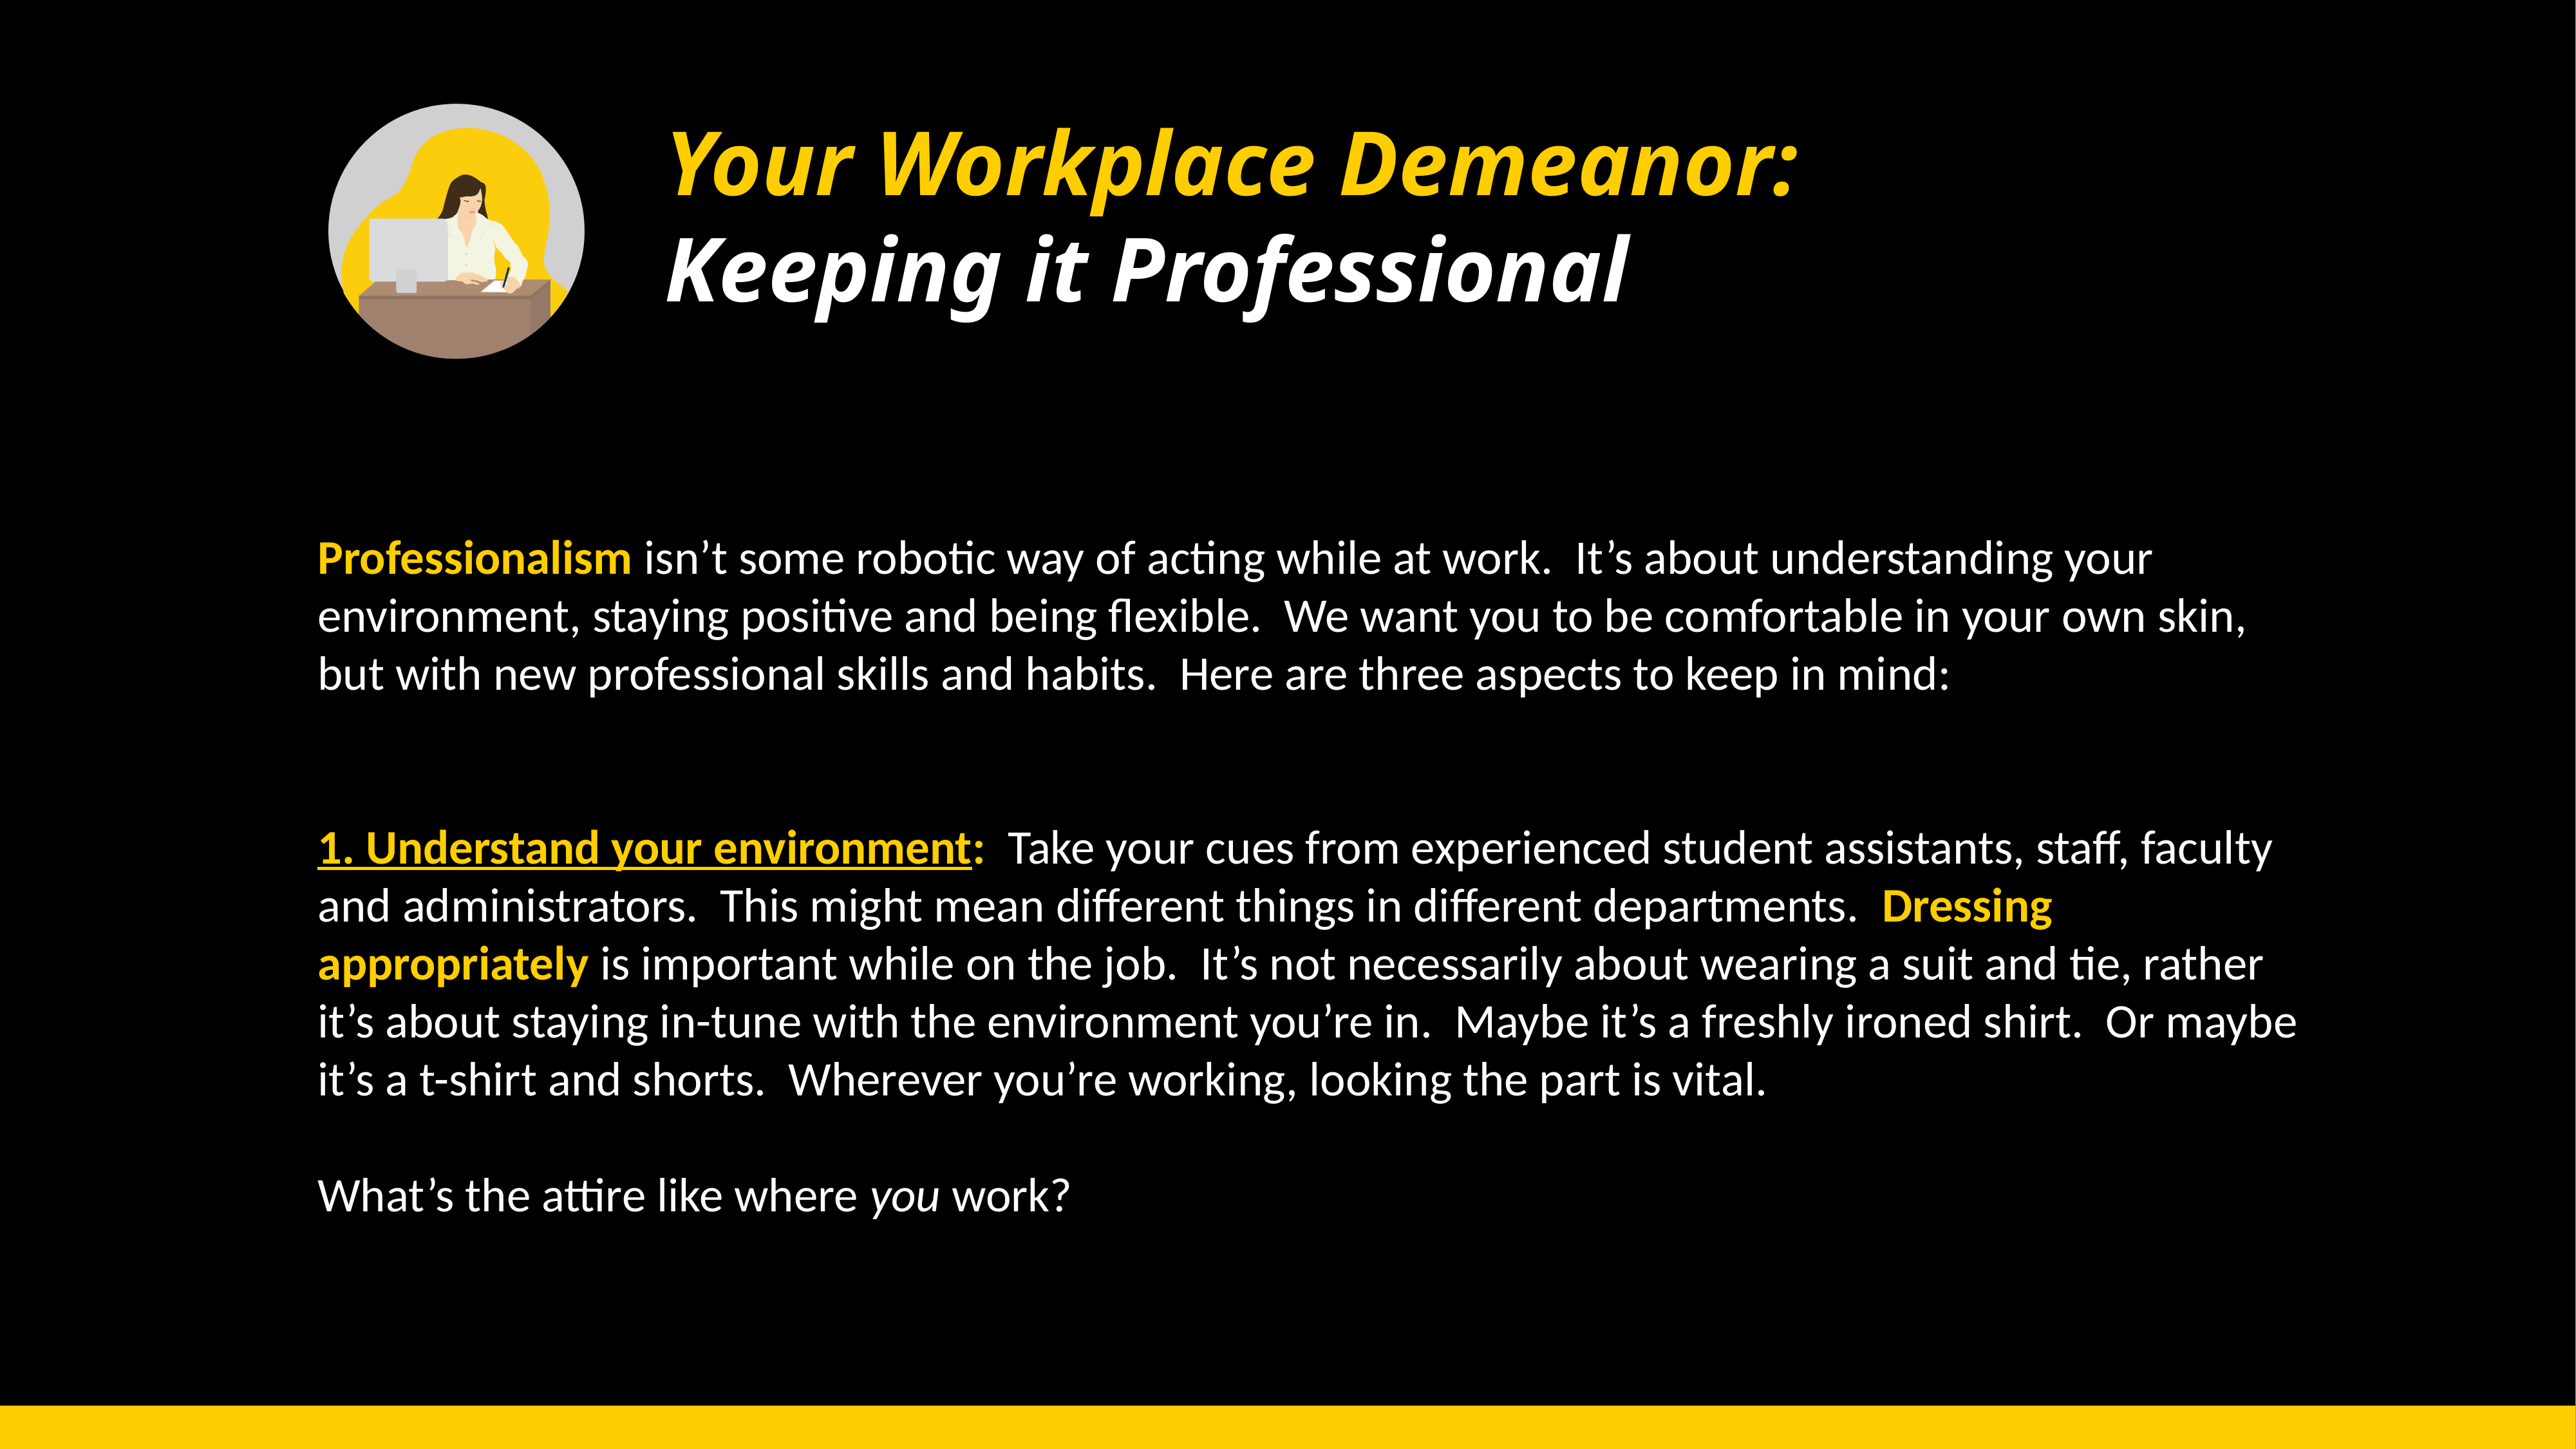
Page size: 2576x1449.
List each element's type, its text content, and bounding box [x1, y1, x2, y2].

picture [328, 104, 585, 362]
text_box Professionalism isn’t some robotic way of acting while at work. It’s about understanding your environment, staying positive and being flexible. We want you to be comfortable in your own skin, but with new professional skills and habits. Here are three aspects to keep in mind: 1. Understand your environment: Take your cues from experienced student assistants, staff, faculty and administrators. This might mean different things in different departments. Dressing appropriately is important while on the job. It’s not necessarily about wearing a suit and tie, rather it’s about staying in-tune with the environment you’re in. Maybe it’s a freshly ironed shirt. Or maybe it’s a t-shirt and shorts. Wherever you’re working, looking the part is vital. What’s the attire like where you work? [193, 520, 2325, 1352]
title Your Workplace Demeanor: Keeping it Professional [642, 150, 1969, 373]
